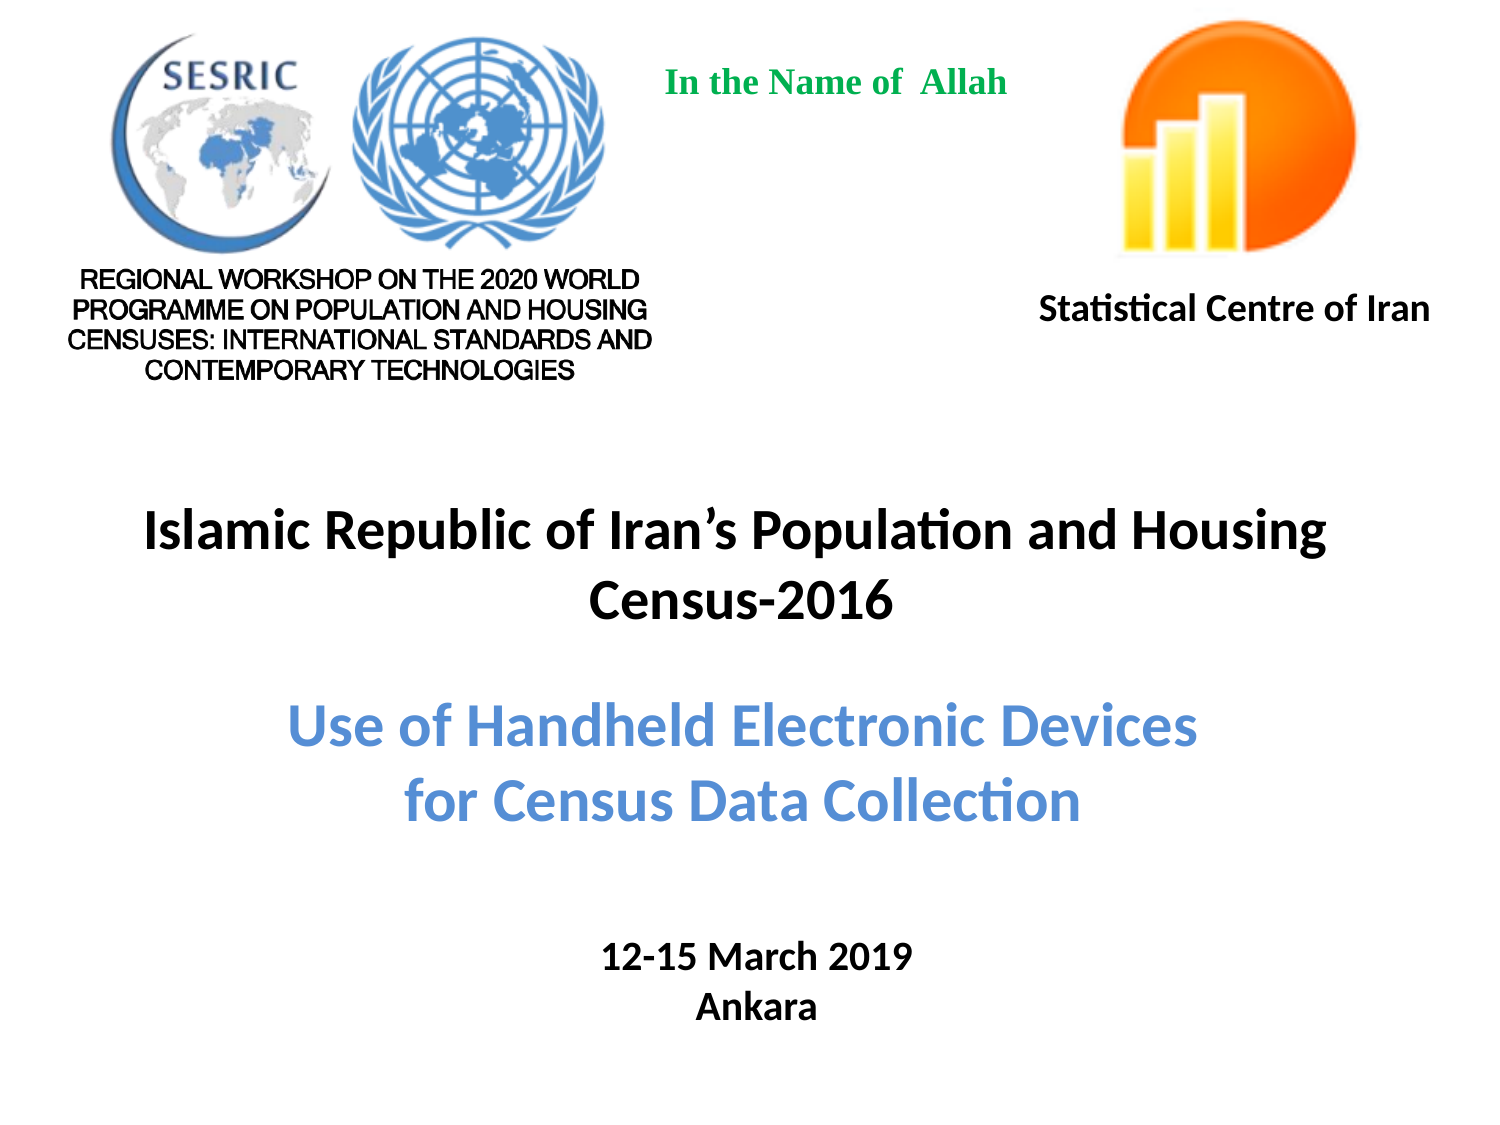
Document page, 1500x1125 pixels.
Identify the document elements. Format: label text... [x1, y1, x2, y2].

text_box Statistical Centre of Iran [1007, 274, 1463, 338]
text_box Use of Handheld Electronic Devices for Census Data Collection [249, 677, 1238, 842]
picture [1099, 2, 1382, 276]
text_box In the Name of Allah [649, 49, 1023, 110]
text_box 12-15 March 2019 Ankara [585, 921, 928, 1037]
text_box Islamic Republic of Iran’s Population and Housing Census-2016 [59, 483, 1425, 639]
picture [59, 24, 659, 388]
